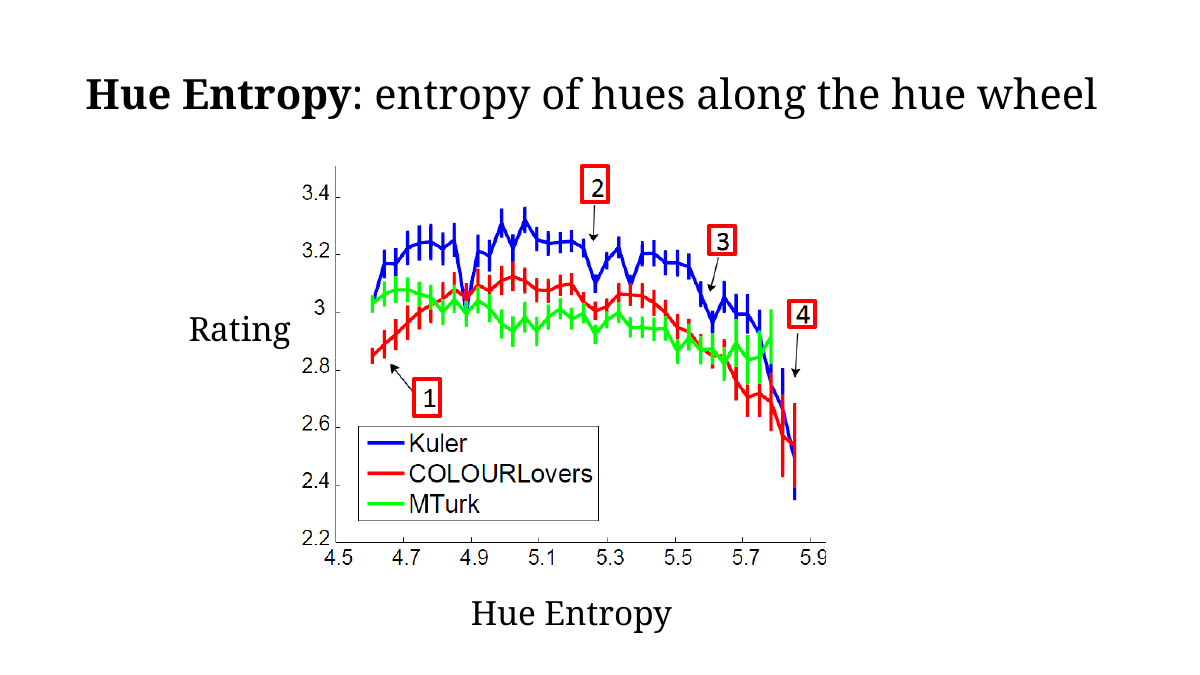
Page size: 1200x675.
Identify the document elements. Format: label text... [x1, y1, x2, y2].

text_box Hue Entropy [456, 584, 696, 640]
picture [300, 143, 889, 570]
text_box Hue Entropy: entropy of hues along the hue wheel [74, 62, 1113, 225]
text_box Rating [173, 300, 294, 356]
